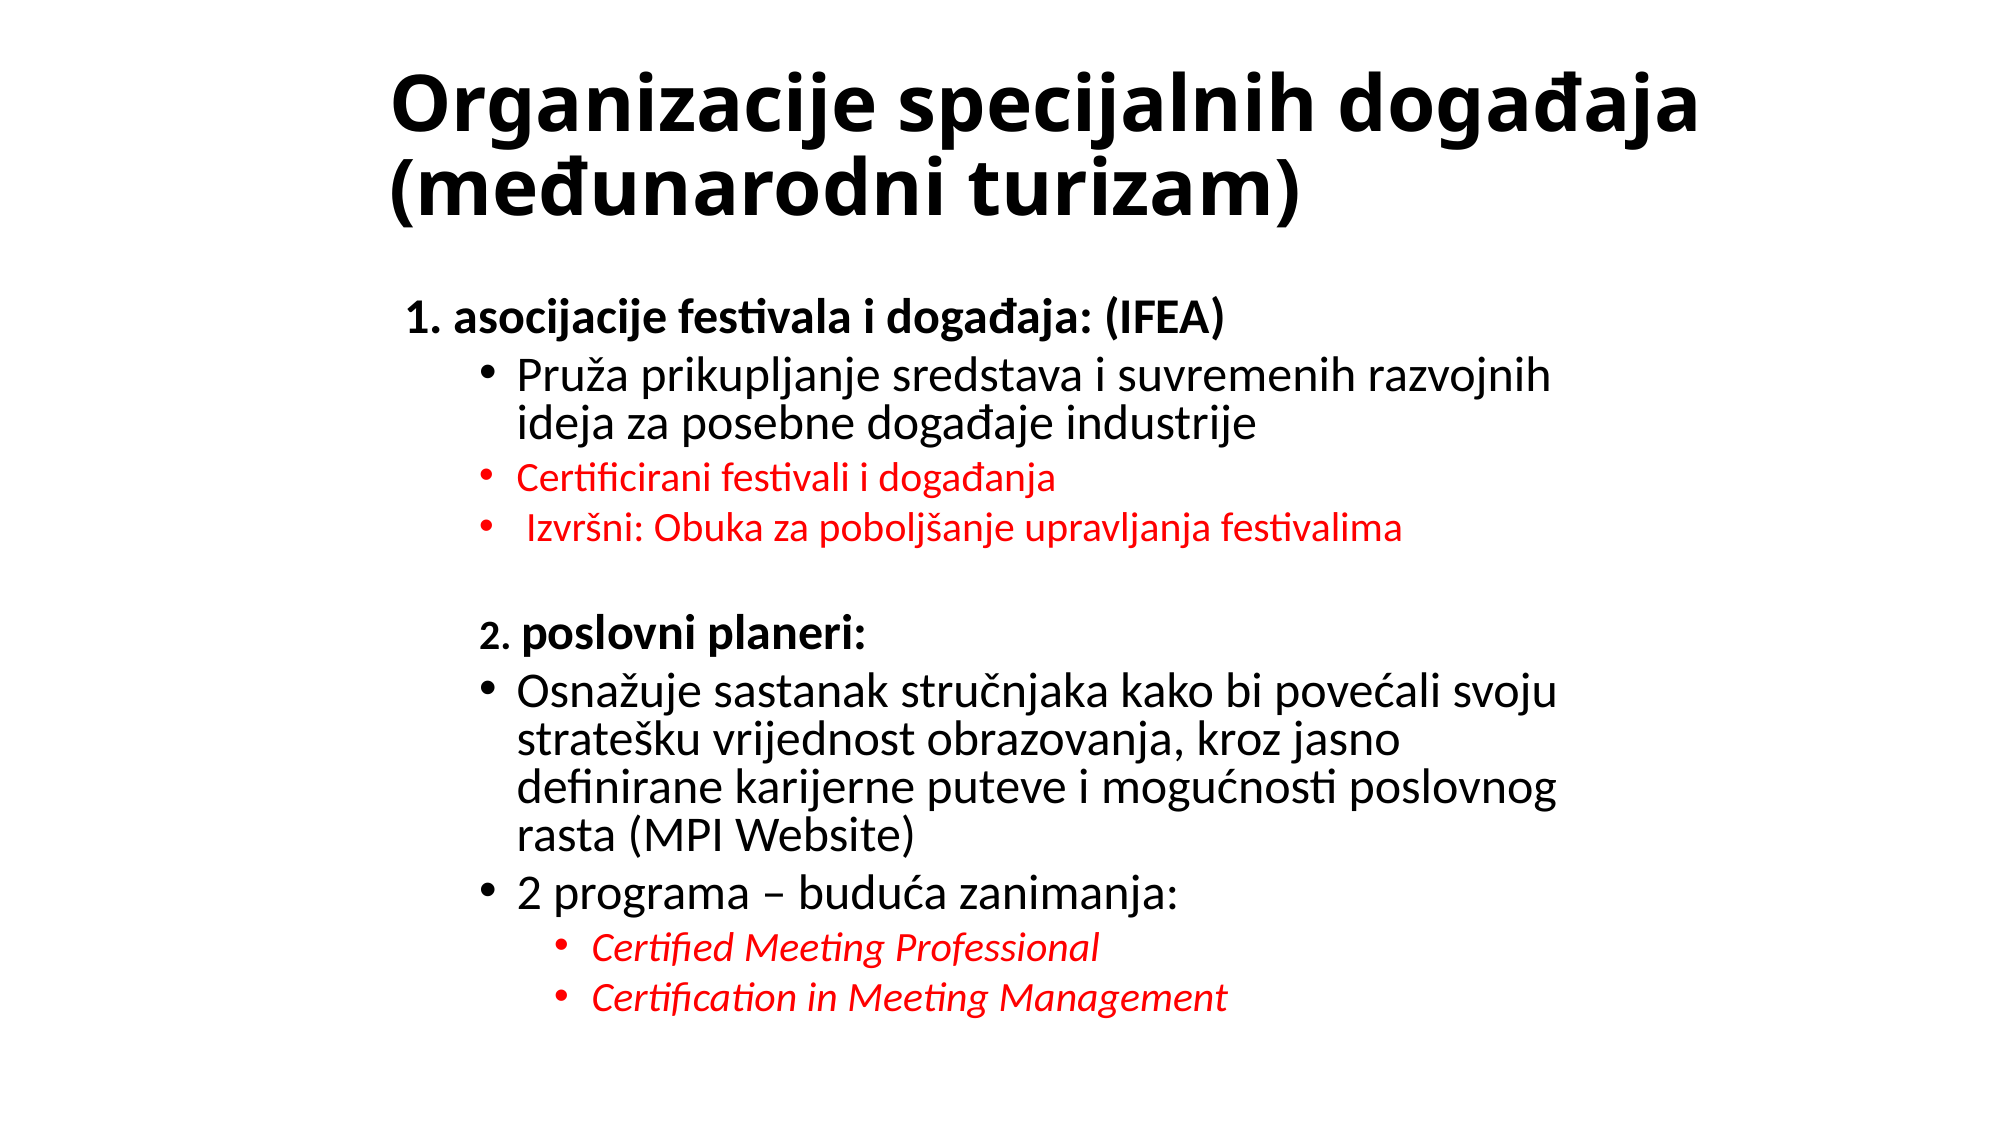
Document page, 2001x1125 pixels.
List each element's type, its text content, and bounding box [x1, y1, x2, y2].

title Organizacije specijalnih događaja (međunarodni turizam) [374, 54, 1725, 242]
list 1. asocijacije festivala i događaja: (IFEA) Pruža prikupljanje sredstava i suvremenih razvojnih ideja za posebne događaje industrije Certificirani festivali i događanja Izvršni: Obuka za poboljšanje upravljanja festivalima 2. poslovni planeri: Osnažuje sastanak stručnjaka kako bi povećali svoju stratešku vrijednost obrazovanja, kroz jasno definirane karijerne puteve i mogućnosti poslovnog rasta (MPI Website) 2 programa – buduća zanimanja: Certified Meeting Professional Certification in Meeting Management [389, 287, 1590, 1125]
